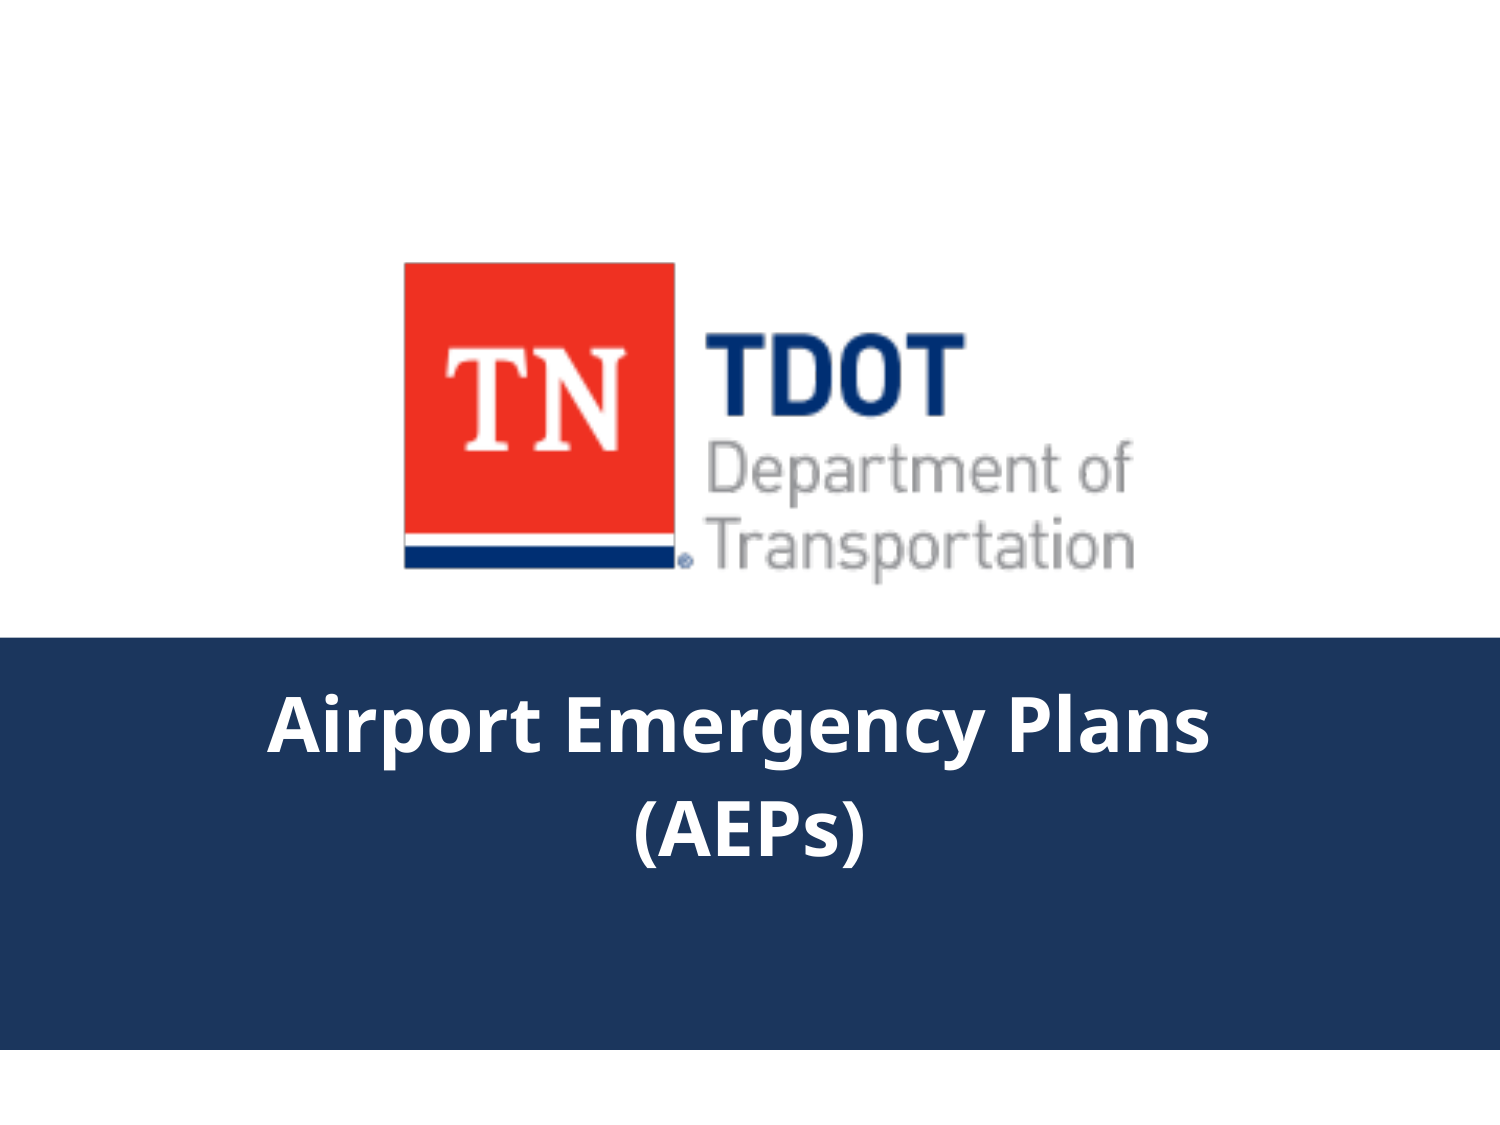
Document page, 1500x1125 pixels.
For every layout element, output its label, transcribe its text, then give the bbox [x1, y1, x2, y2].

title Airport Emergency Plans (AEPs) [24, 662, 1475, 888]
